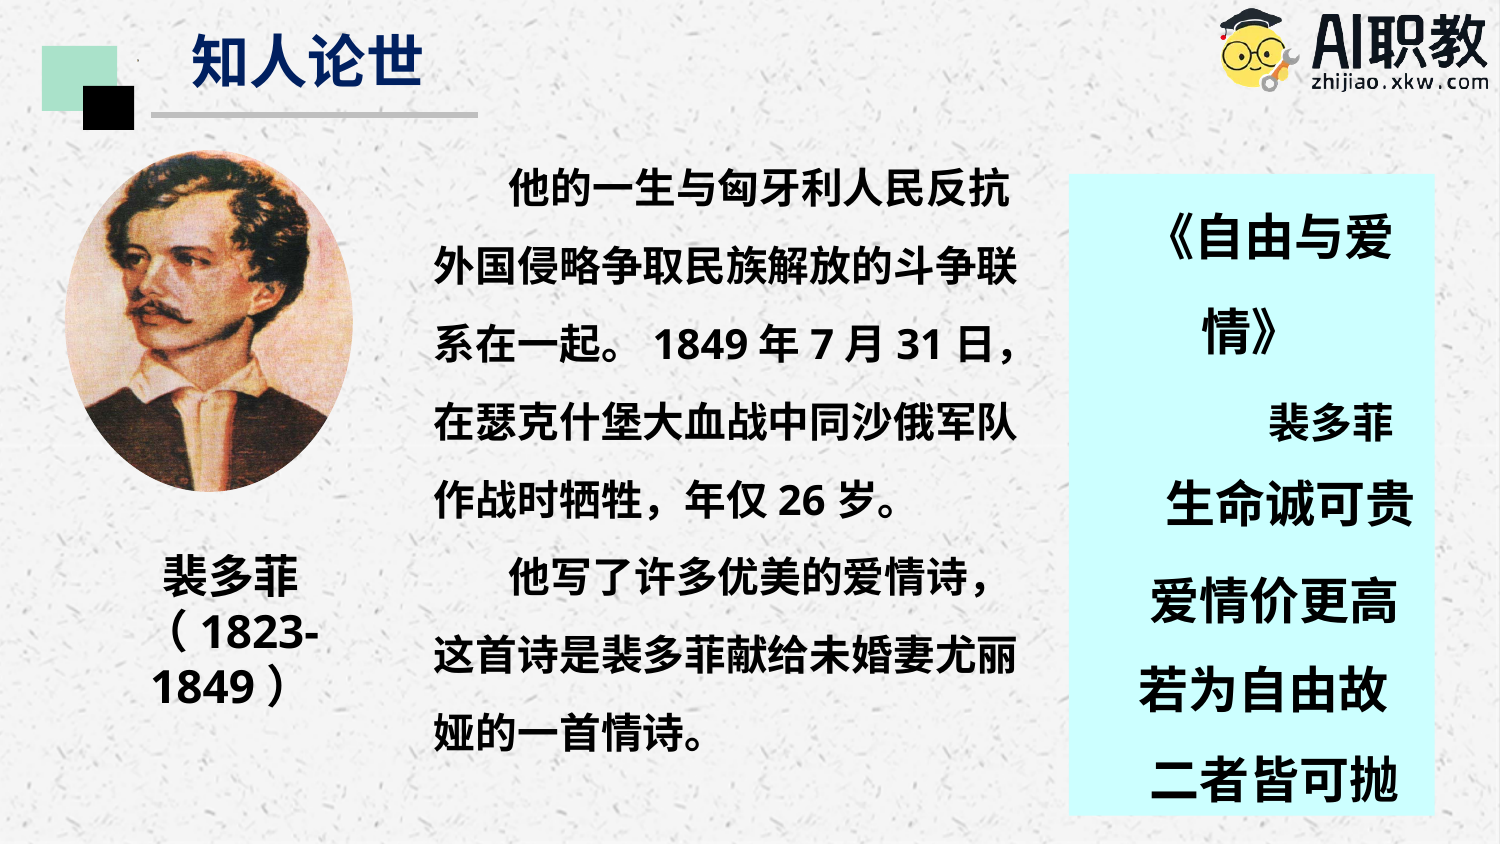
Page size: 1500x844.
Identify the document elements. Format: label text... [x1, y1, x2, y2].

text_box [41, 45, 135, 131]
text_box 他的一生与匈牙利人民反抗外国侵略争取民族解放的斗争联系在一起。1849年7月31日，在瑟克什堡大血战中同沙俄军队作战时牺牲，年仅26岁。 他写了许多优美的爱情诗，这首诗是裴多菲献给未婚妻尤丽娅的一首情诗。 [419, 126, 1034, 843]
text_box 《自由与爱情》 裴多菲 生命诚可贵 爱情价更高 若为自由故 二者皆可抛 [1068, 173, 1435, 816]
picture [0, 0, 1500, 844]
text_box 知人论世 [151, 17, 465, 102]
text_box 裴多菲 （1823-1849） [53, 540, 410, 720]
